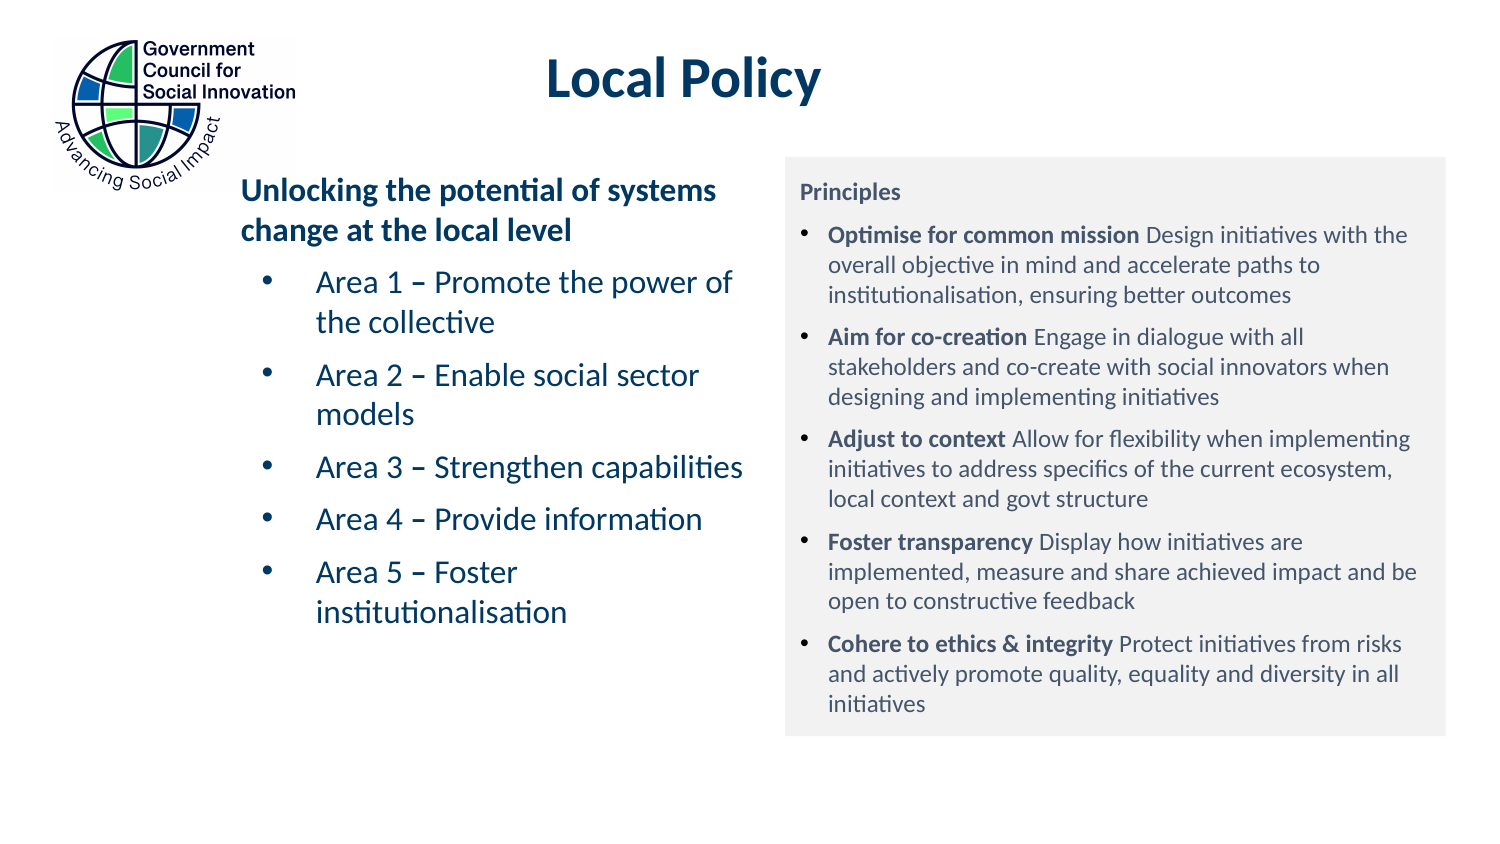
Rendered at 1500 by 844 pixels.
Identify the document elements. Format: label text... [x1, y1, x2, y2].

text_box Unlocking the potential of systems change at the local level Area 1 – Promote the power of the collective Area 2 – Enable social sector models Area 3 – Strengthen capabilities Area 4 – Provide information Area 5 – Foster institutionalisation [229, 156, 772, 641]
text_box Local Policy [535, 38, 1500, 120]
picture [53, 38, 297, 194]
text_box Principles Optimise for common mission Design initiatives with the overall objective in mind and accelerate paths to institutionalisation, ensuring better outcomes Aim for co-creation Engage in dialogue with all stakeholders and co-create with social innovators when designing and implementing initiatives Adjust to context Allow for flexibility when implementing initiatives to address specifics of the current ecosystem, local context and govt structure Foster transparency Display how initiatives are implemented, measure and share achieved impact and be open to constructive feedback Cohere to ethics & integrity Protect initiatives from risks and actively promote quality, equality and diversity in all initiatives [785, 156, 1446, 737]
